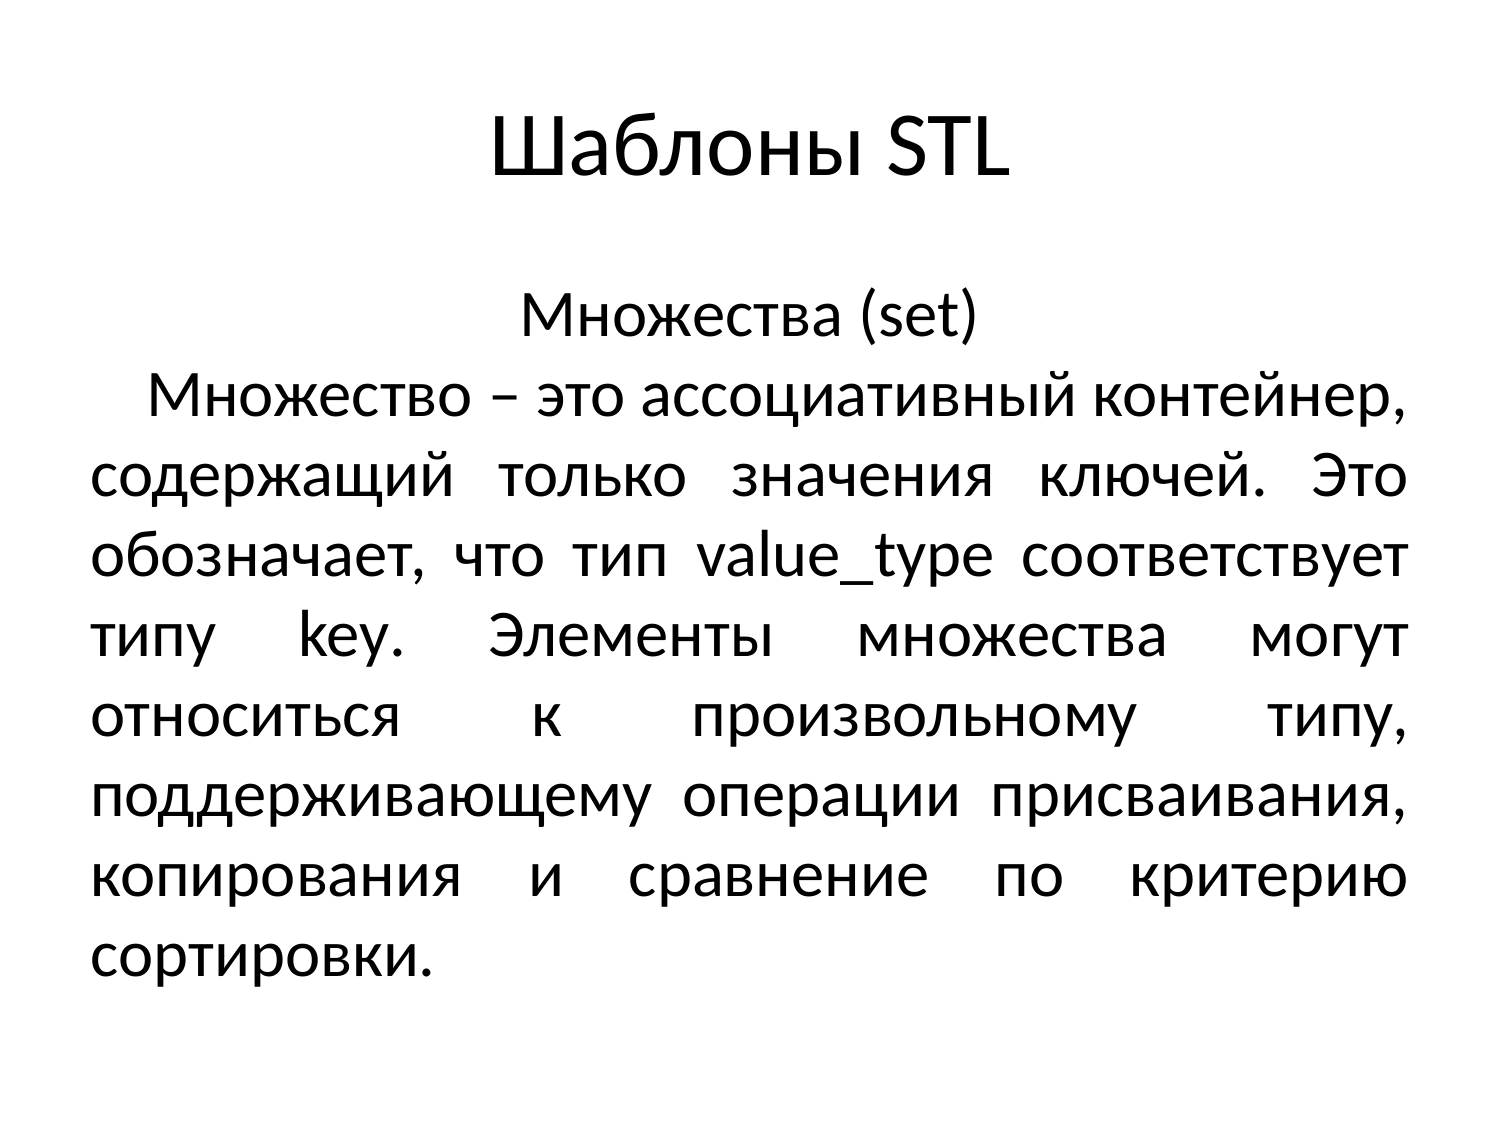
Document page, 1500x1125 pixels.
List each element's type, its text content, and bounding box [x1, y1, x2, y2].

list Множества (set) Множество – это ассоциативный контейнер, содержащий только значения ключей. Это обозначает, что тип value_type соответствует типу key. Элементы множества могут относиться к произвольному типу, поддерживающему операции присваивания, копирования и сравнение по критерию сортировки. [75, 262, 1425, 1005]
title Шаблоны STL [75, 45, 1425, 233]
